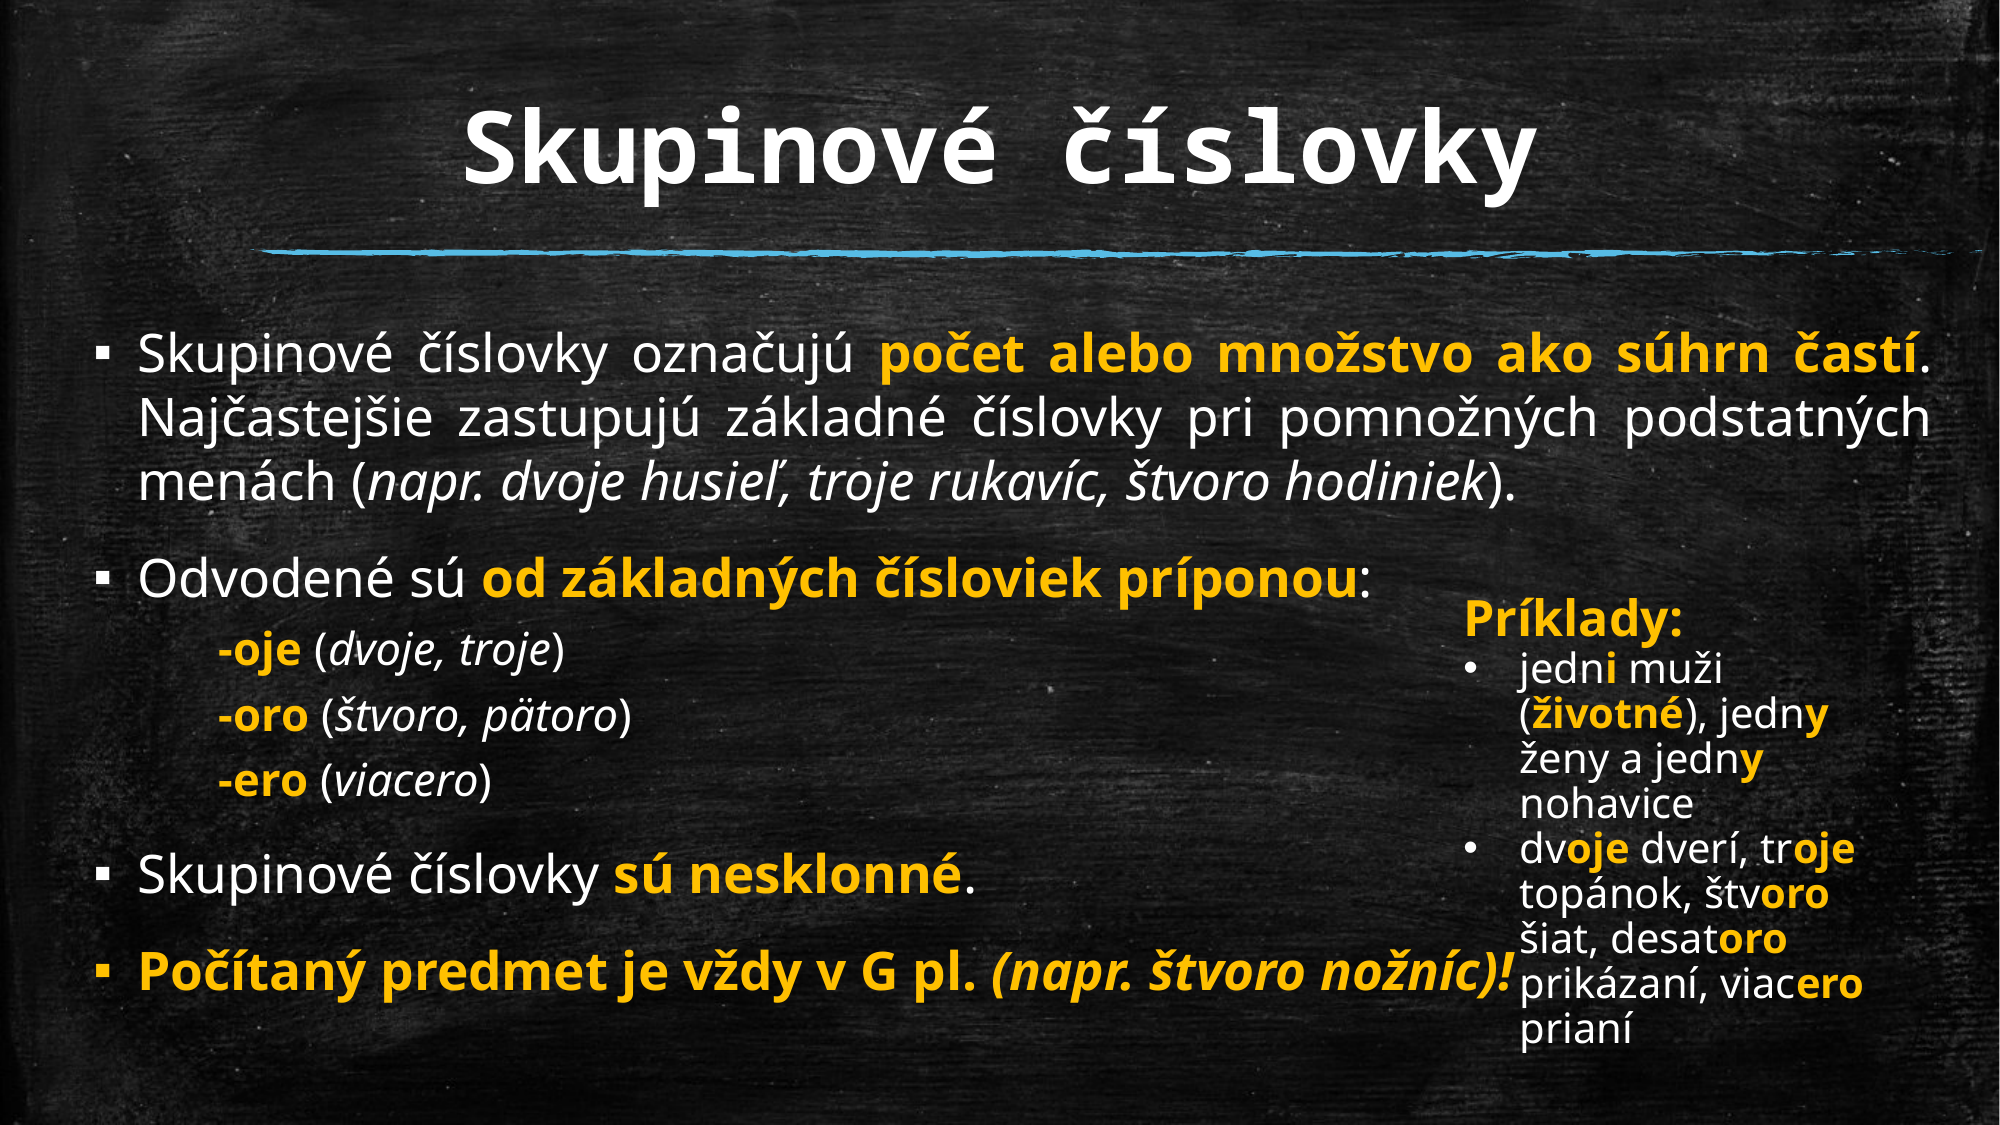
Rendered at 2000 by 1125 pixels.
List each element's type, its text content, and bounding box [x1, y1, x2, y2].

list Skupinové číslovky označujú počet alebo množstvo ako súhrn častí. Najčastejšie zastupujú základné číslovky pri pomnožných podstatných menách (napr. dvoje husieľ, troje rukavíc, štvoro hodiniek). Odvodené sú od základných čísloviek príponou: -oje (dvoje, troje) -oro (štvoro, pätoro) -ero (viacero) Skupinové číslovky sú nesklonné. Počítaný predmet je vždy v G pl. (napr. štvoro nožníc)! [78, 312, 1948, 1013]
text_box Príklady: jedni muži (životné), jedny ženy a jedny nohavice dvoje dverí, troje topánok, štvoro šiat, desatoro prikázaní, viacero prianí [1448, 586, 1913, 1060]
title Skupinové číslovky [249, 45, 1750, 213]
